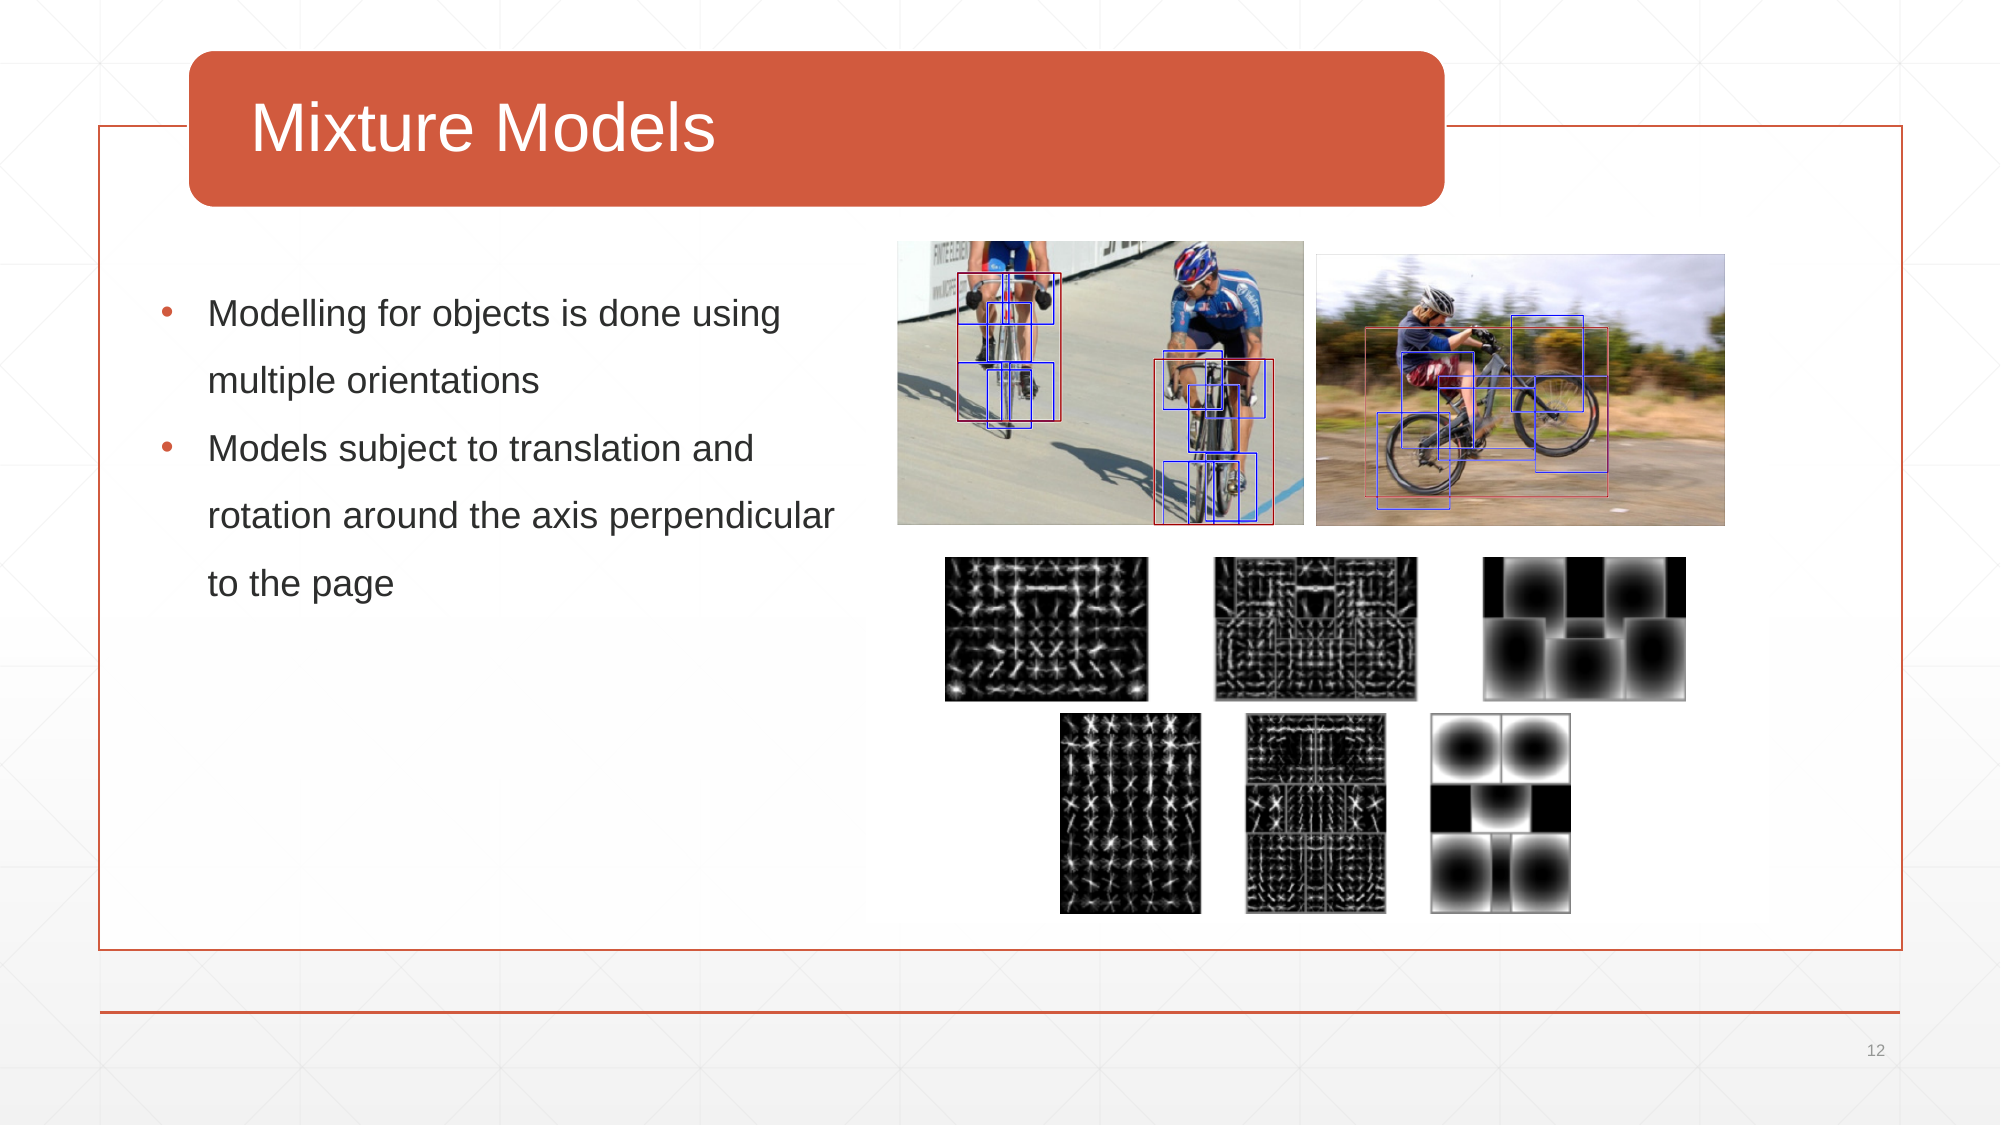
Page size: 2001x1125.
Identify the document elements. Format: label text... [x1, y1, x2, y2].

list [99, 20, 1902, 950]
slide_number 12 [1749, 1031, 1901, 1069]
picture [866, 216, 1769, 923]
